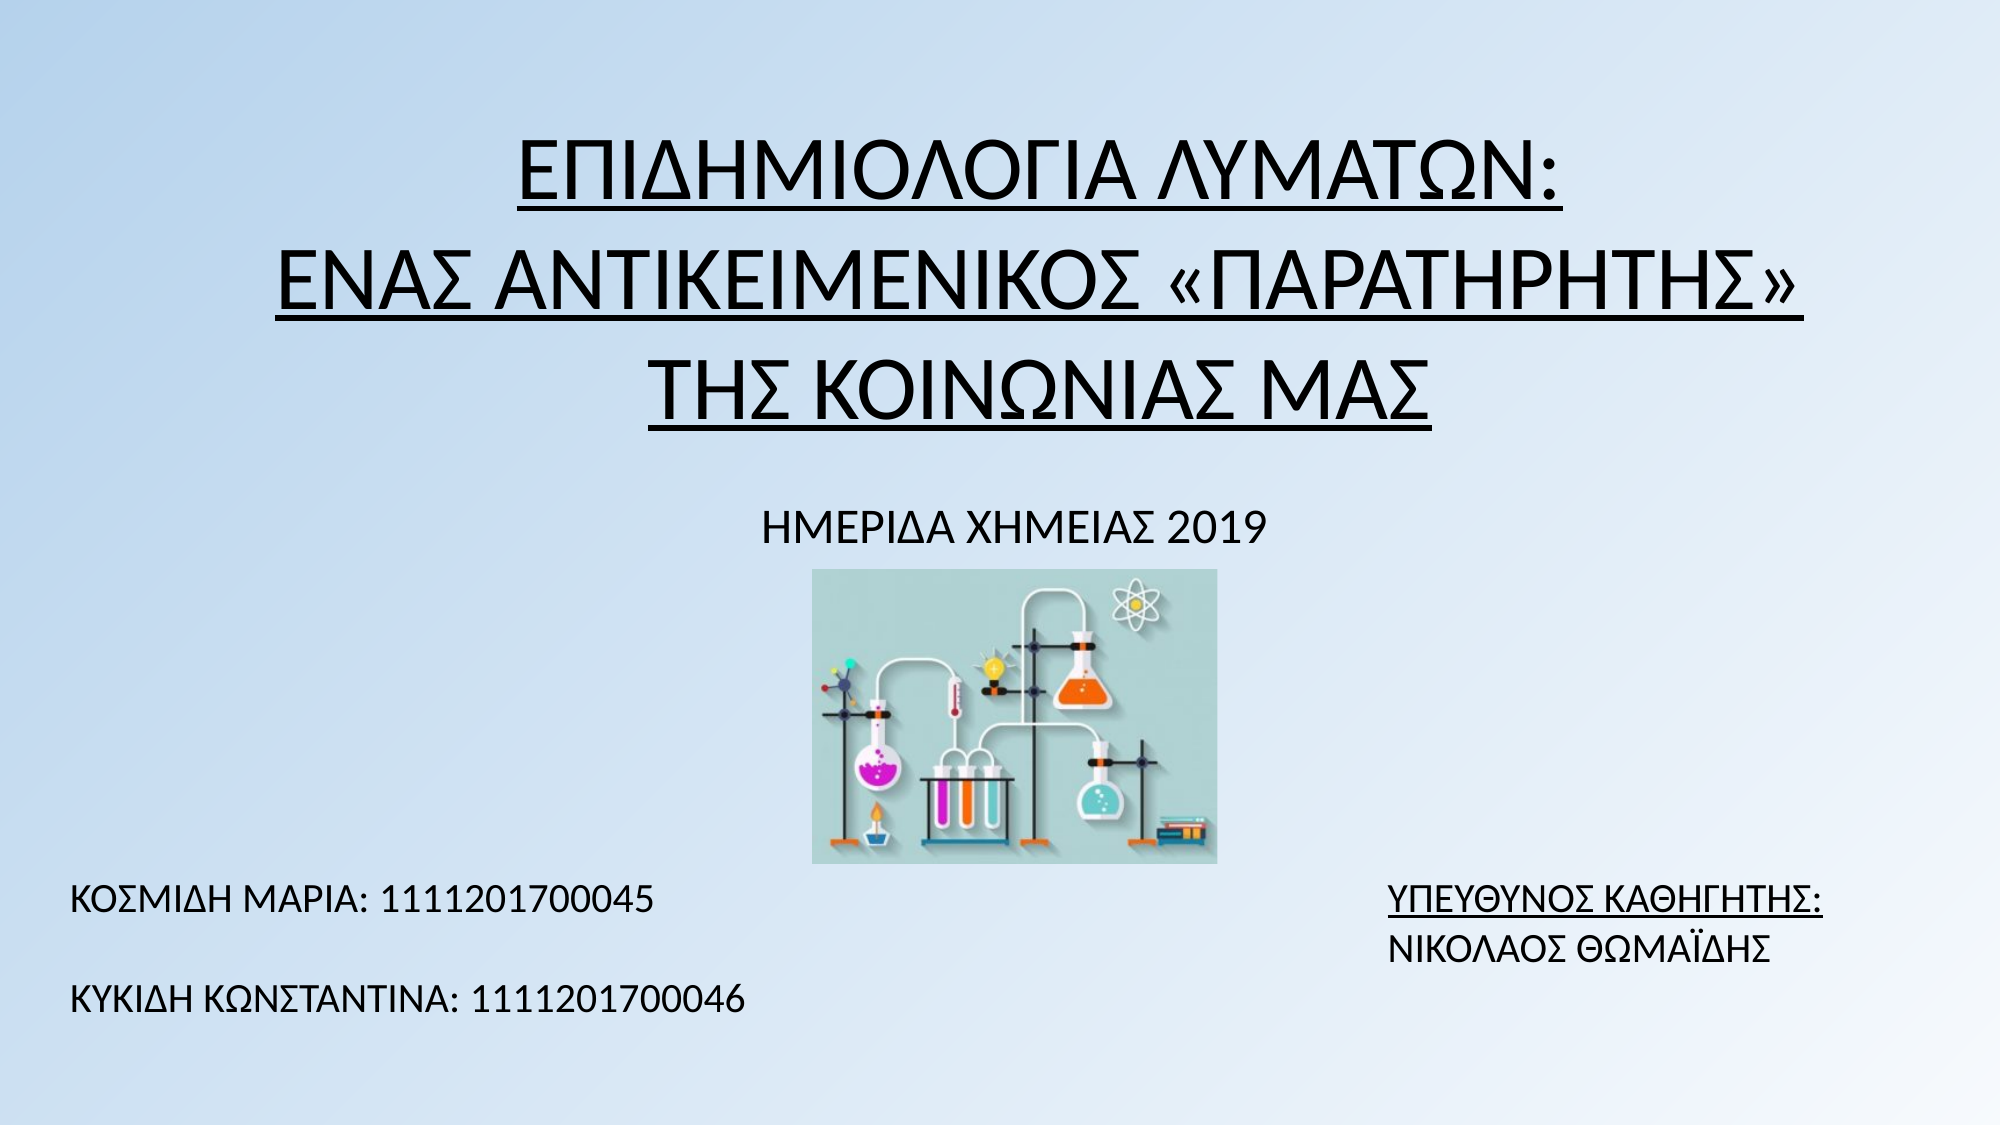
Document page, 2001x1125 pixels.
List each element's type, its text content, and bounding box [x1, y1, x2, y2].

text_box ΥΠΕΥΘΥΝΟΣ ΚΑΘΗΓΗΤΗΣ: ΝΙΚΟΛΑΟΣ ΘΩΜΑΪΔΗΣ [1373, 863, 1897, 978]
text_box ΗΜΕΡΙΔΑ ΧΗΜΕΙΑΣ 2019 [746, 486, 1283, 561]
text_box ΕΠΙΔΗΜΙΟΛΟΓΙΑ ΛΥΜΑΤΩΝ: ΕΝΑΣ ΑΝΤΙΚΕΙΜΕΝΙΚΟΣ «ΠΑΡΑΤΗΡΗΤΗΣ» ΤΗΣ ΚΟΙΝΩΝΙΑΣ ΜΑΣ [217, 100, 1863, 446]
picture [811, 569, 1218, 864]
text_box ΚΟΣΜΙΔΗ ΜΑΡΙΑ: 1111201700045 ΚΥΚΙΔΗ ΚΩΝΣΤΑΝΤΙΝΑ: 1111201700046 [55, 863, 993, 1028]
